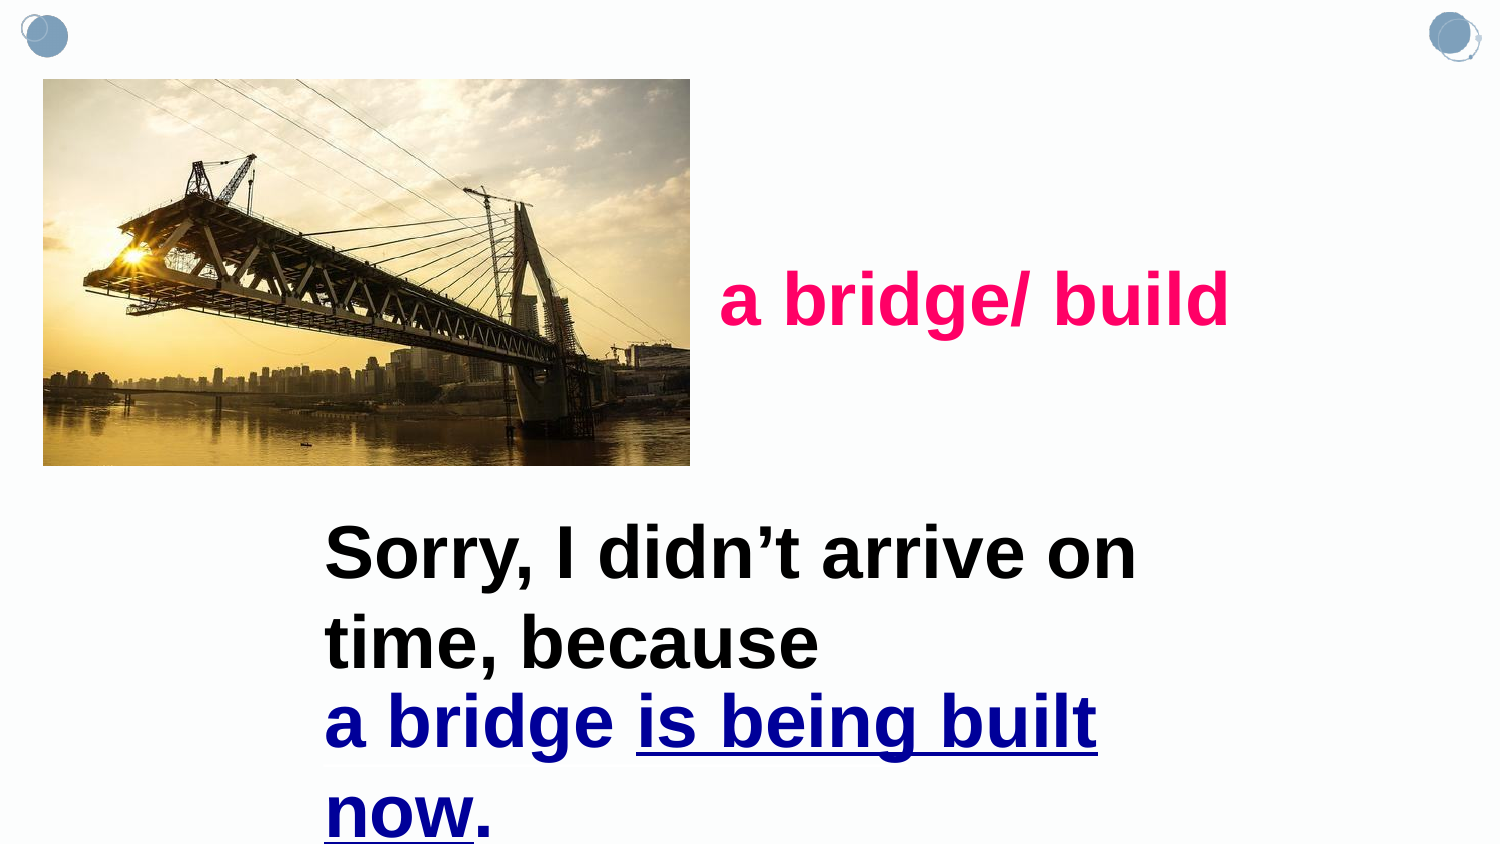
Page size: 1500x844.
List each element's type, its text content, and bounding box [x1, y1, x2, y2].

picture [0, 0, 89, 73]
picture [43, 79, 690, 466]
text_box a bridge/ build [690, 224, 1285, 348]
picture [1411, 0, 1500, 73]
text_box Sorry, I didn’t arrive on time, because ______________ [309, 496, 1247, 782]
text_box a bridge is being built now. [309, 665, 1294, 844]
